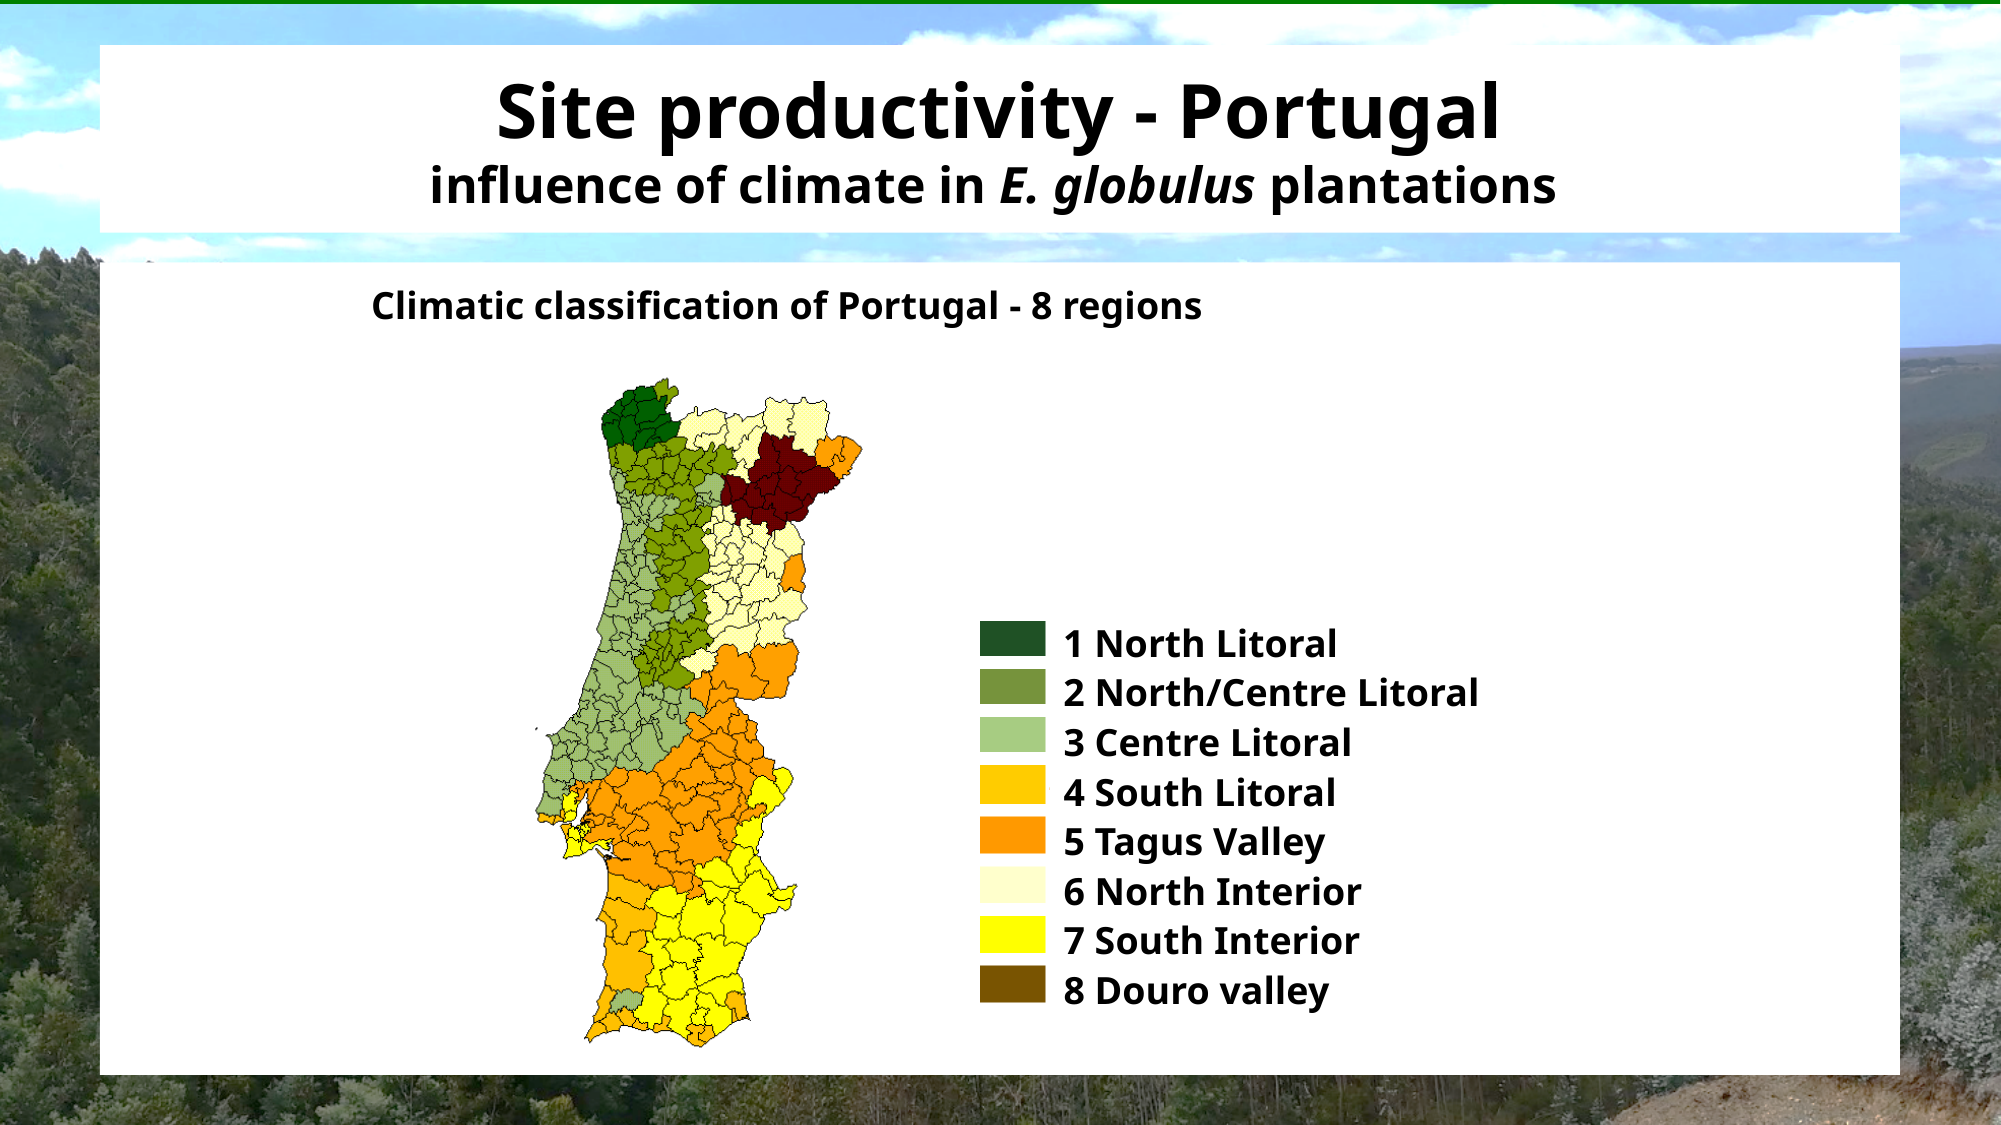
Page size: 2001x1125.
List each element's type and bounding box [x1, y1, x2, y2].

picture [0, 3, 2001, 1125]
text_box [494, 347, 1601, 1051]
